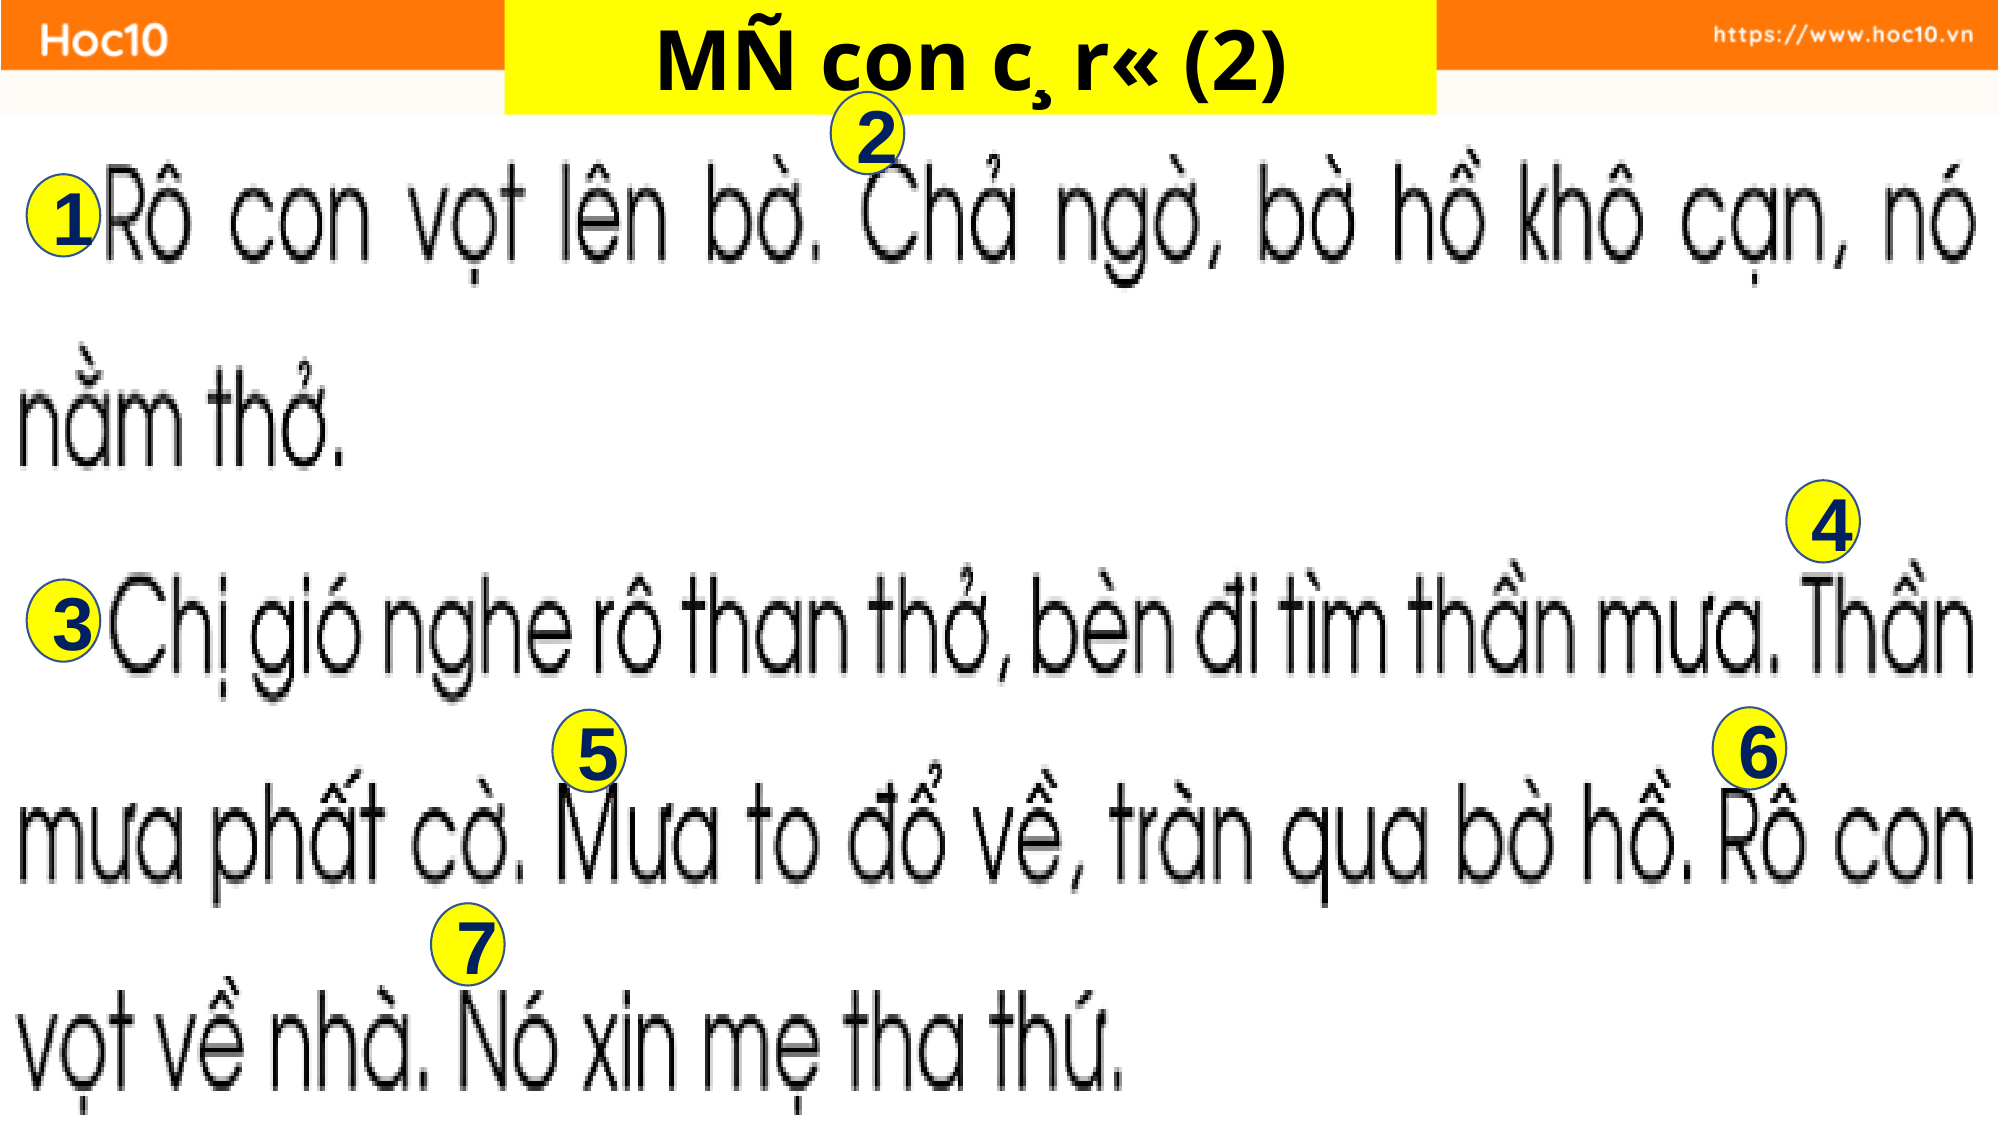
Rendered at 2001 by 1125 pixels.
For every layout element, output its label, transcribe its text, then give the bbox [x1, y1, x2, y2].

text_box 2 [832, 90, 903, 116]
picture [0, 0, 2000, 1125]
text_box MÑ con c¸ r« (2) [504, 0, 1437, 115]
